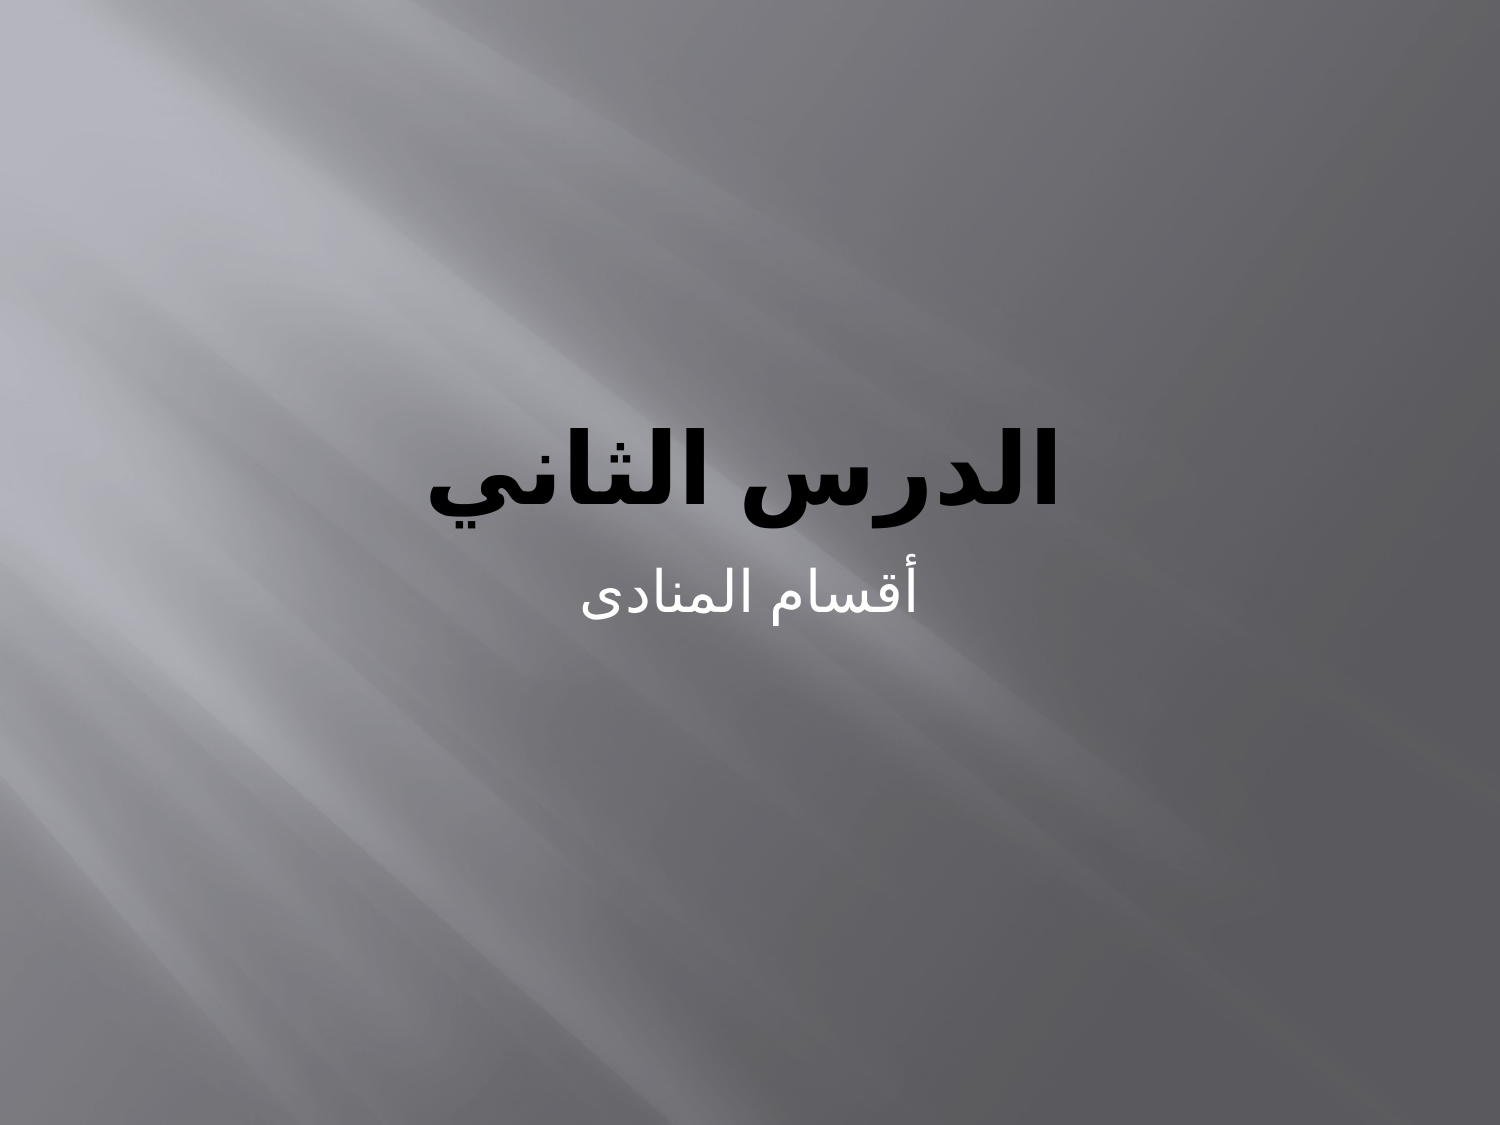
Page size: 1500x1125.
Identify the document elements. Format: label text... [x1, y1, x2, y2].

title الدرس الثاني [69, 224, 1420, 525]
subtitle أقسام المنادى [225, 546, 1275, 834]
